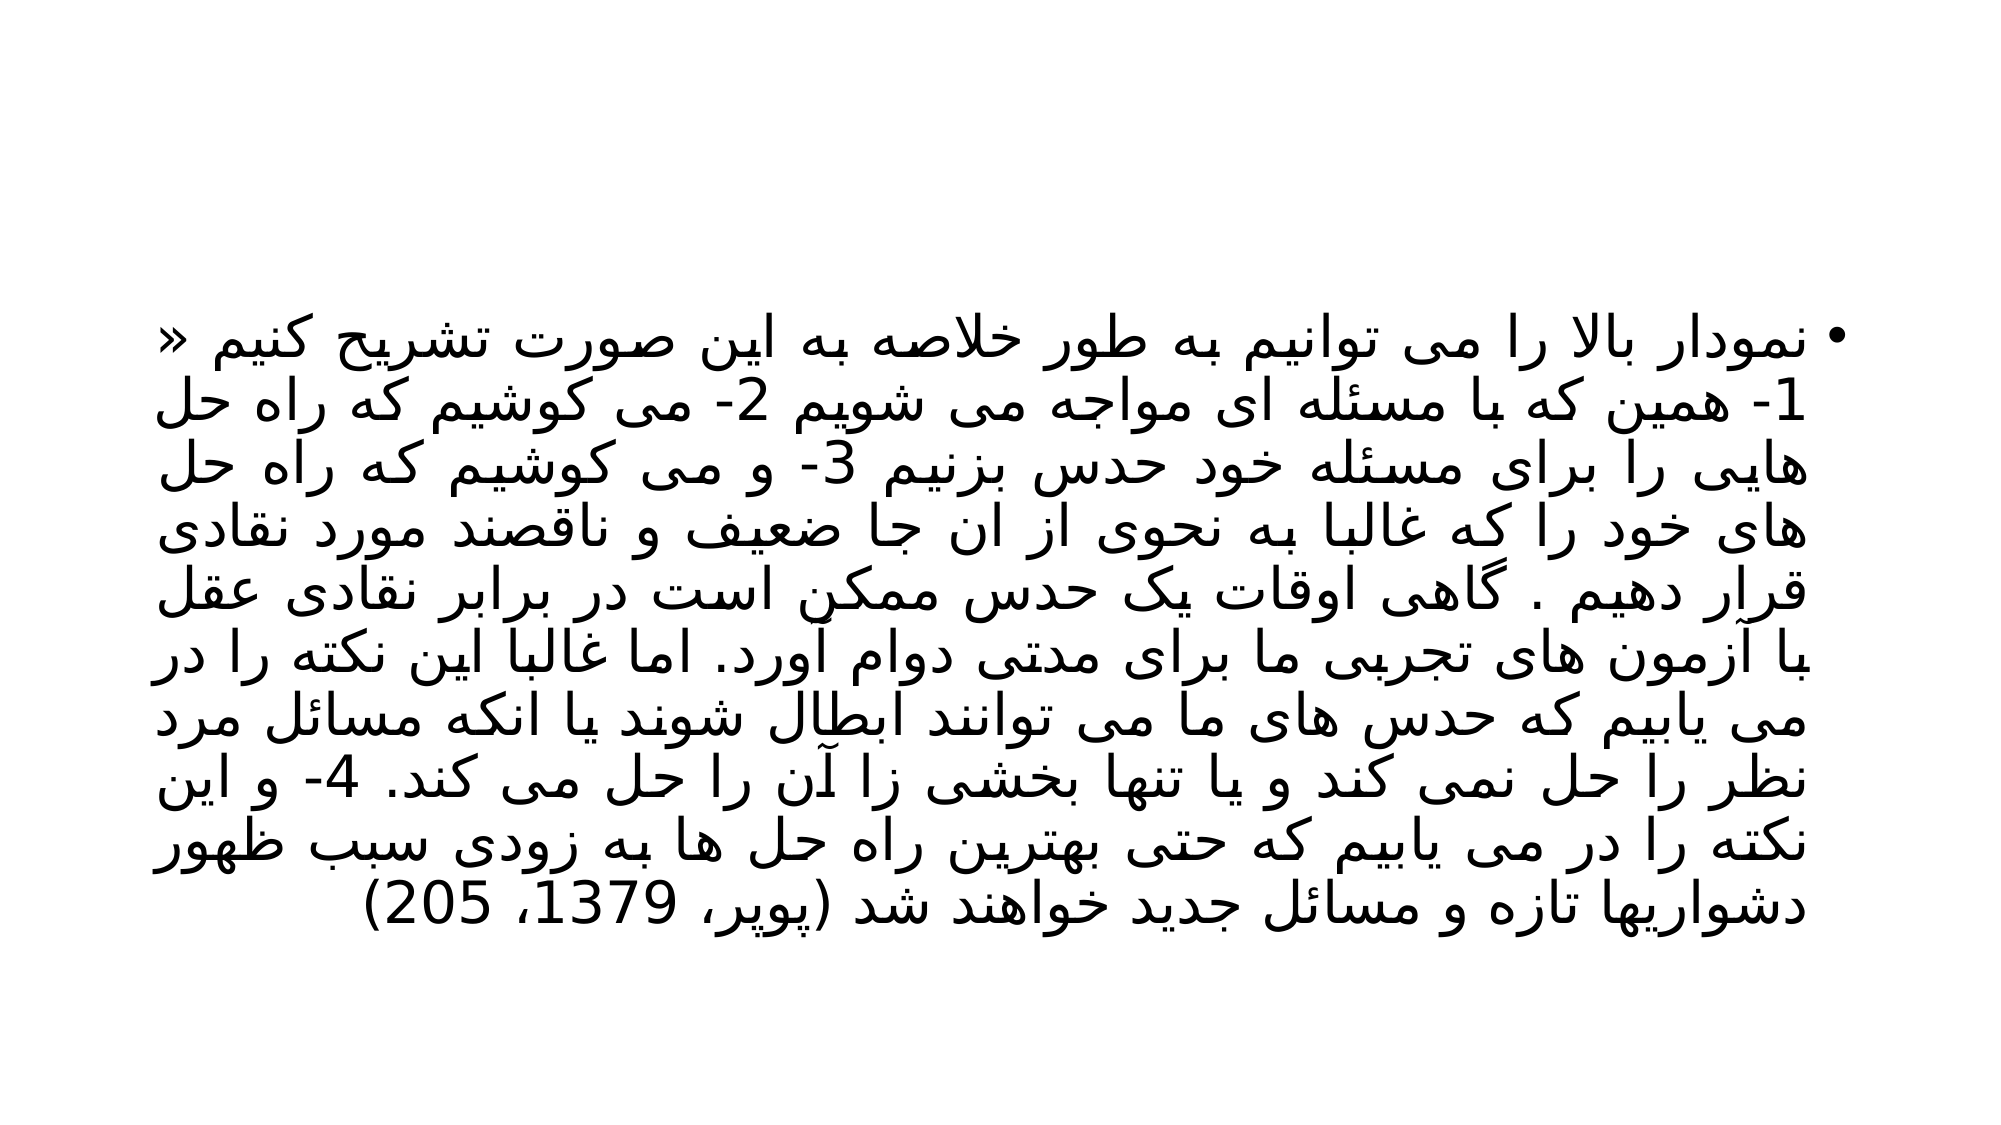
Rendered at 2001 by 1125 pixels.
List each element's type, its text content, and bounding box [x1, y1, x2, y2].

list نمودار بالا را می توانیم به طور خلاصه به این صورت تشریح کنیم « 1- همین که با مسئله ای مواجه می شویم 2- می کوشیم که راه حل هایی را برای مسئله خود حدس بزنیم 3- و می کوشیم که راه حل های خود را که غالبا به نحوی از ان جا ضعیف و ناقصند مورد نقادی قرار دهیم . گاهی اوقات یک حدس ممکن است در برابر نقادی عقل با آزمون های تجربی ما برای مدتی دوام آورد. اما غالبا این نکته را در می یابیم که حدس های ما می توانند ابطال شوند یا انکه مسائل مرد نظر را حل نمی کند و یا تنها بخشی زا آن را حل می کند. 4- و این نکته را در می یابیم که حتی بهترین راه حل ها به زودی سبب ظهور دشواریها تازه و مسائل جدید خواهند شد (پوپر، 1379، 205) [137, 299, 1863, 1014]
